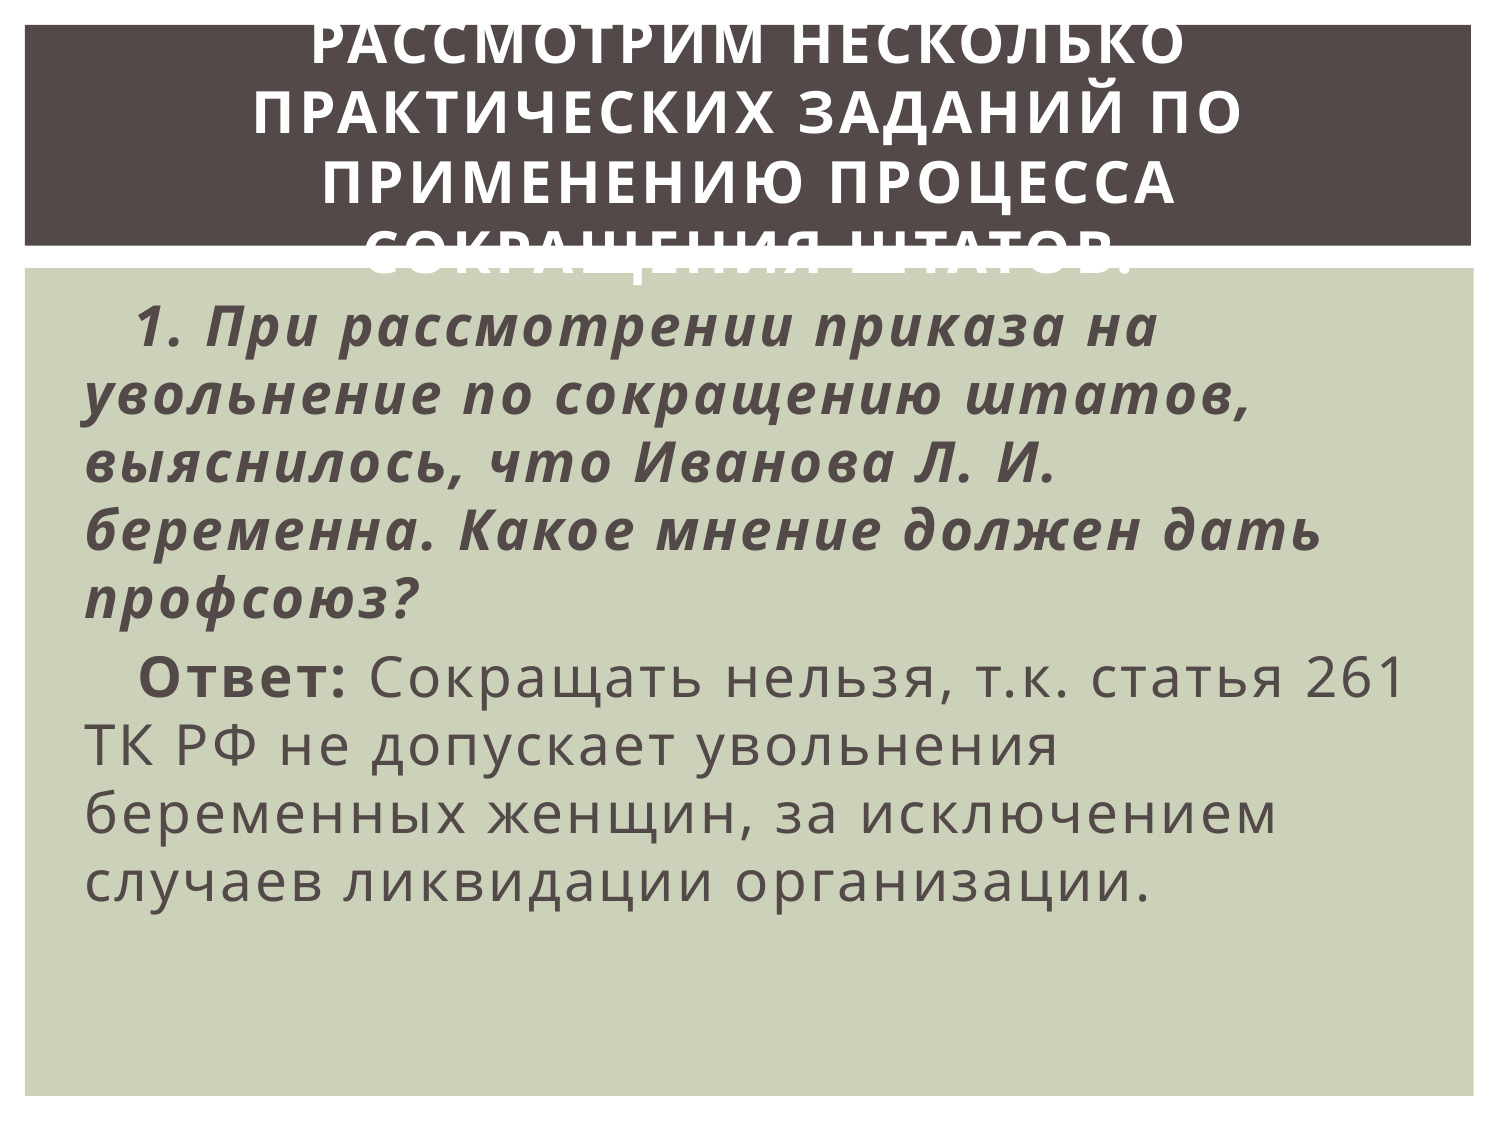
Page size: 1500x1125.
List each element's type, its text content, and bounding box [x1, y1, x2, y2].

title Рассмотрим несколько практических заданий по применению процесса сокращения штатов. [62, 58, 1438, 232]
list 1. При рассмотрении приказа на увольнение по сокращению штатов, выяснилось, что Иванова Л. И. беременна. Какое мнение должен дать профсоюз? Ответ: Сокращать нельзя, т.к. статья 261 ТК РФ не допускает увольнения беременных женщин, за исключением случаев ликвидации организации. [62, 281, 1442, 1005]
